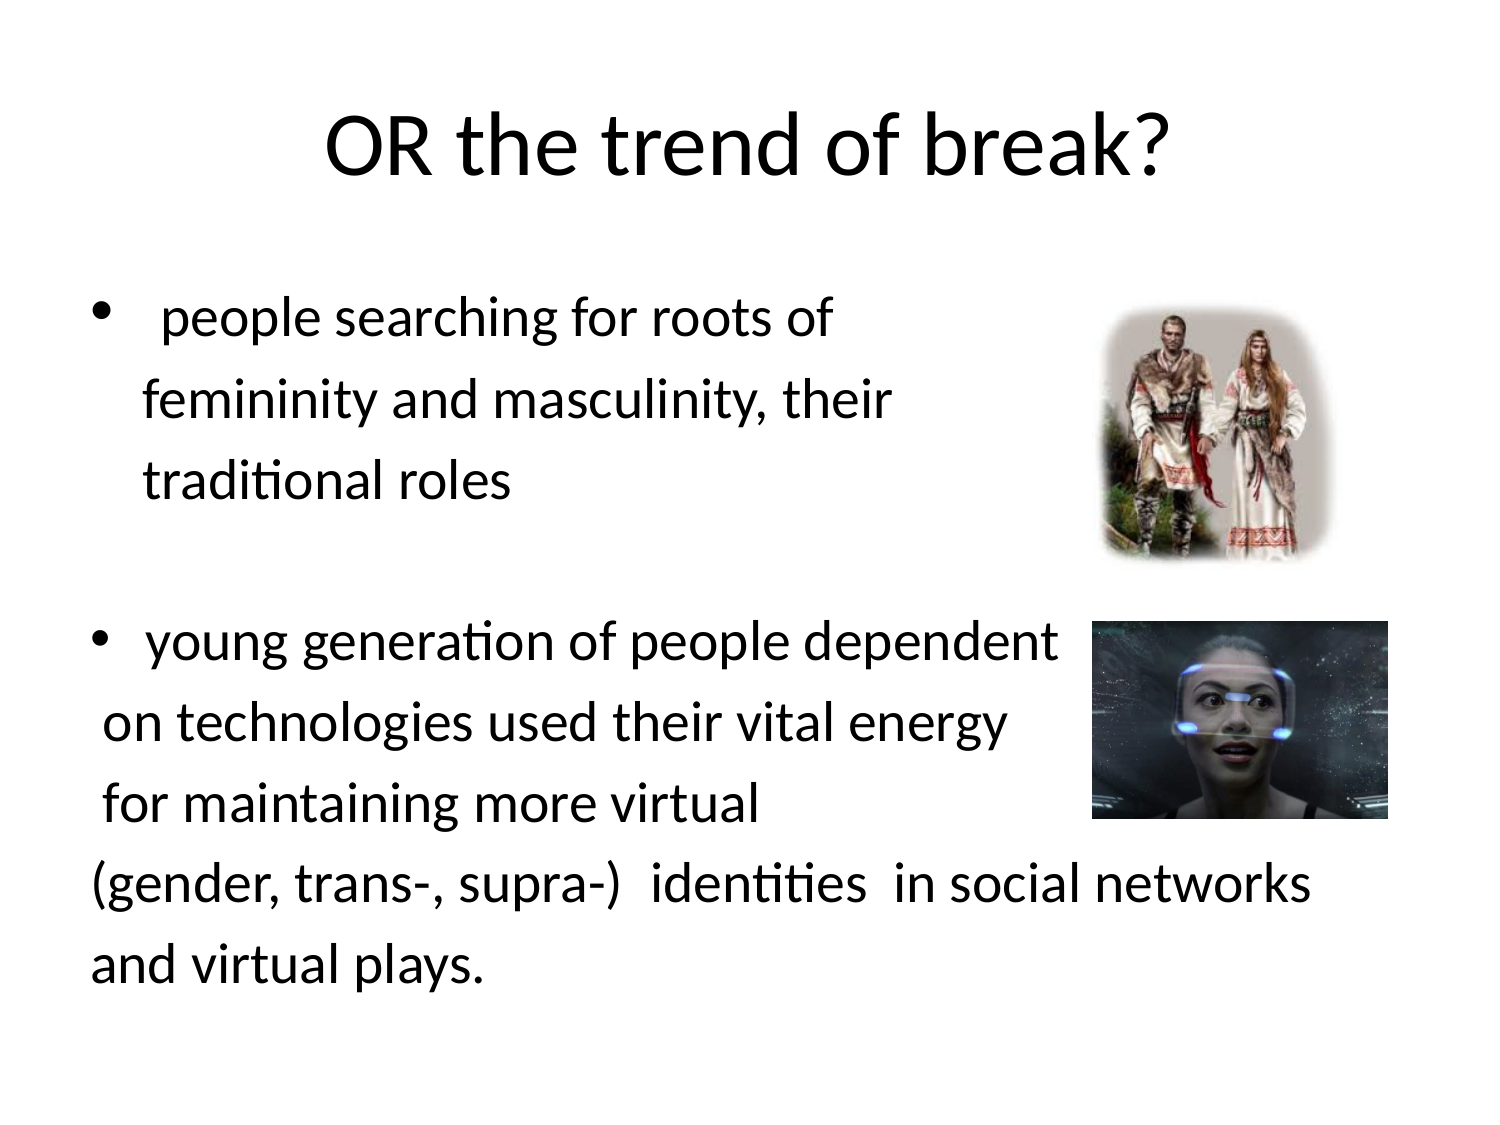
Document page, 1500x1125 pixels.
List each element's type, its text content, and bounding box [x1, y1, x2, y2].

list people searching for roots of femininity and masculinity, their traditional roles young generation of people dependent on technologies used their vital energy for maintaining more virtual (gender, trans-, supra-) identities in social networks and virtual plays. [75, 262, 1425, 1005]
picture [1092, 290, 1375, 573]
picture [1092, 621, 1389, 819]
title OR the trend of break? [75, 45, 1425, 233]
